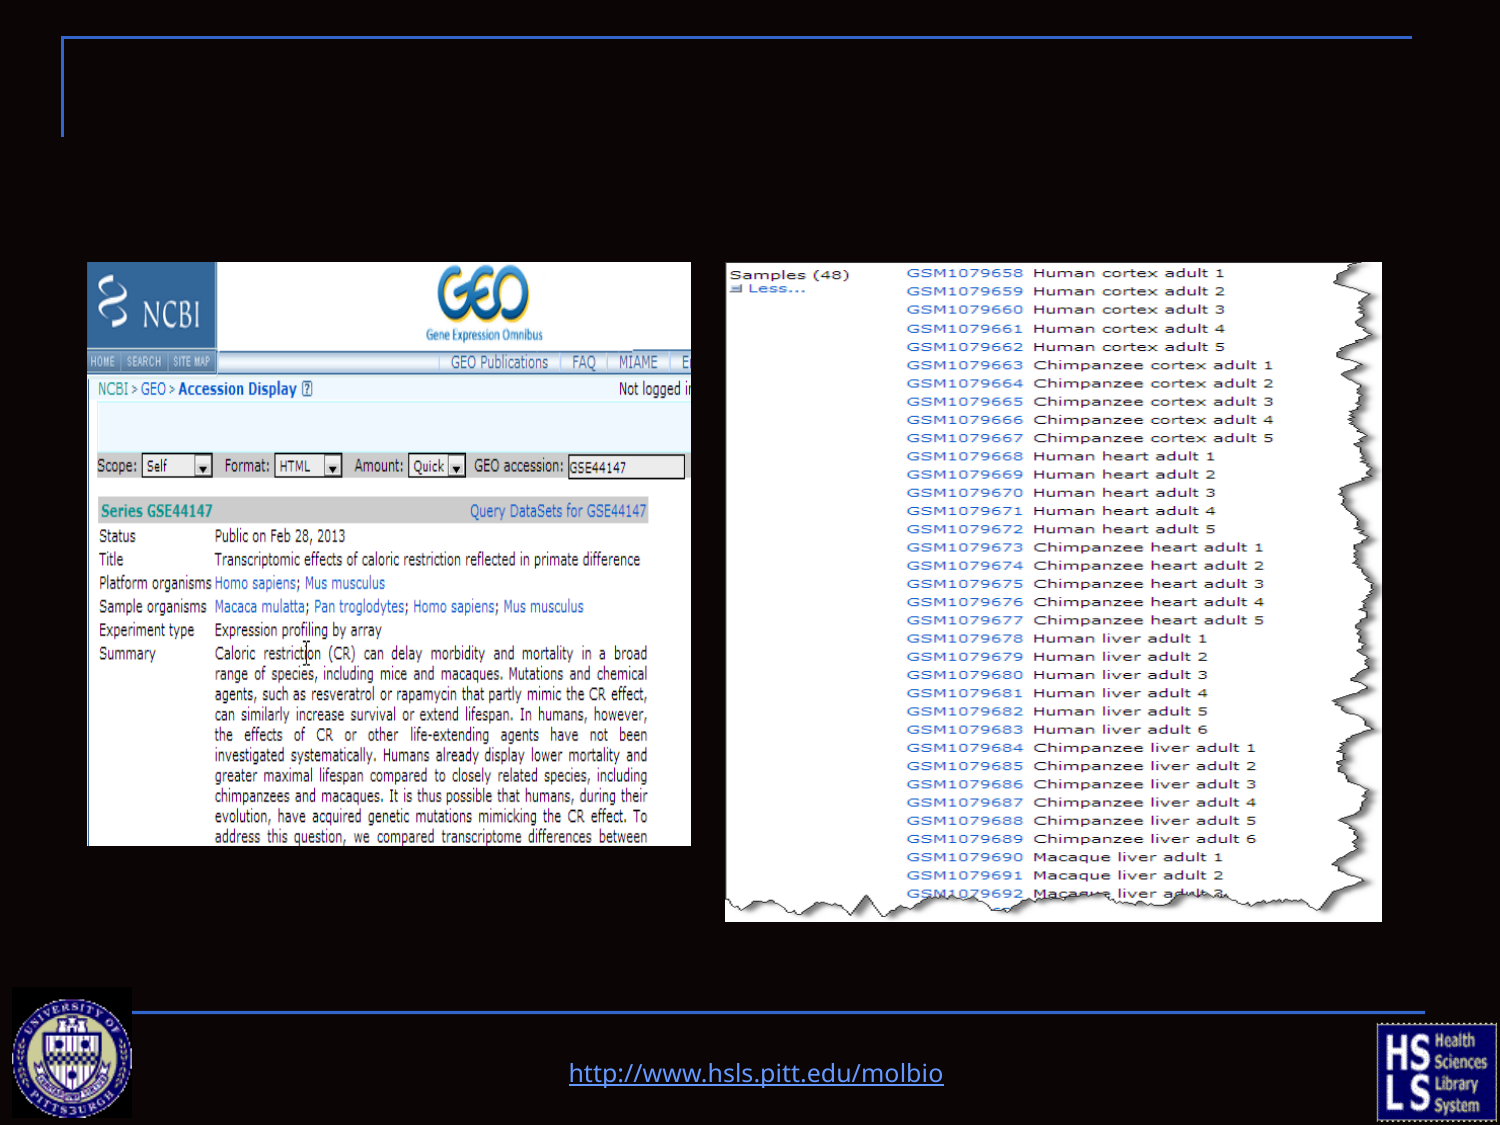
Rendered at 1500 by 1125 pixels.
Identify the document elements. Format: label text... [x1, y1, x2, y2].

picture [724, 262, 1382, 923]
picture [1374, 1020, 1500, 1125]
text_box http://www.hsls.pitt.edu/molbio [162, 1049, 1350, 1099]
picture [12, 987, 132, 1118]
picture [87, 262, 691, 846]
